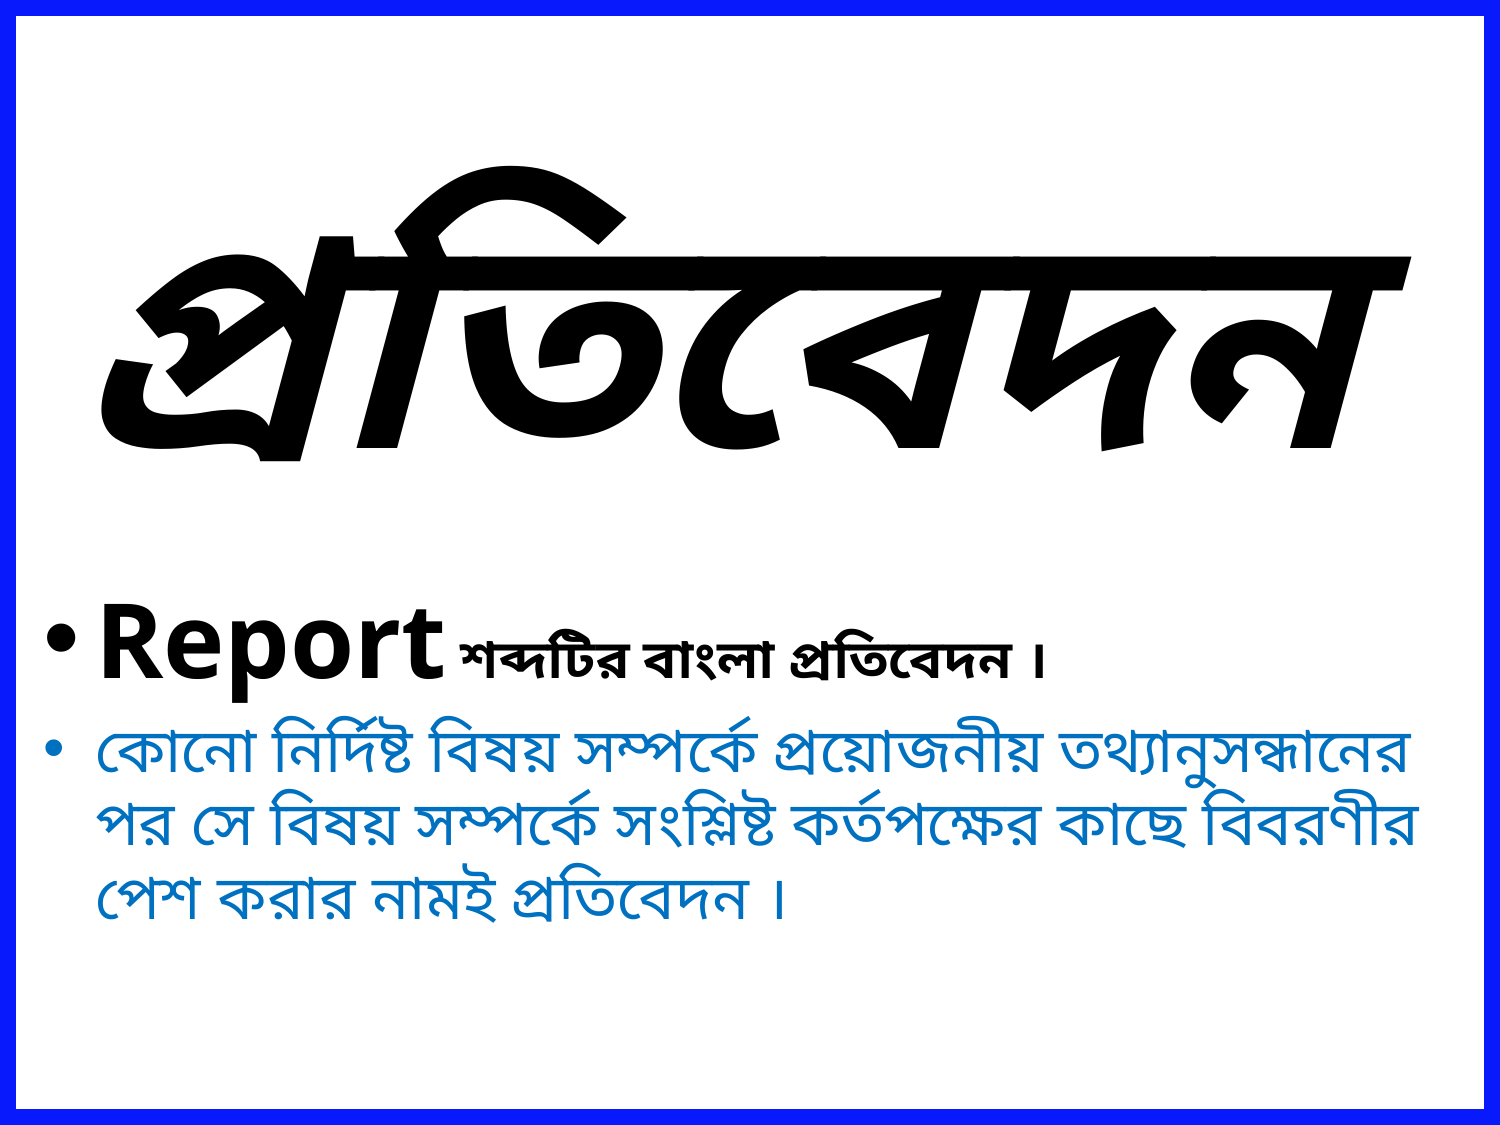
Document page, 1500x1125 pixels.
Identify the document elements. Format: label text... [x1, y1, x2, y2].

text_box প্রতিবেদন [24, 133, 1413, 525]
text_box Report শব্দটির বাংলা প্রতিবেদন । কোনো নির্দিষ্ট বিষয় সম্পর্কে প্রয়োজনীয় তথ্যানুসন্ধানের পর সে বিষয় সম্পর্কে সংশ্লিষ্ট কর্তপক্ষের কাছে বিবরণীর পেশ করার নামই প্রতিবেদন । [28, 567, 1450, 963]
text_box [0, 0, 1500, 1125]
